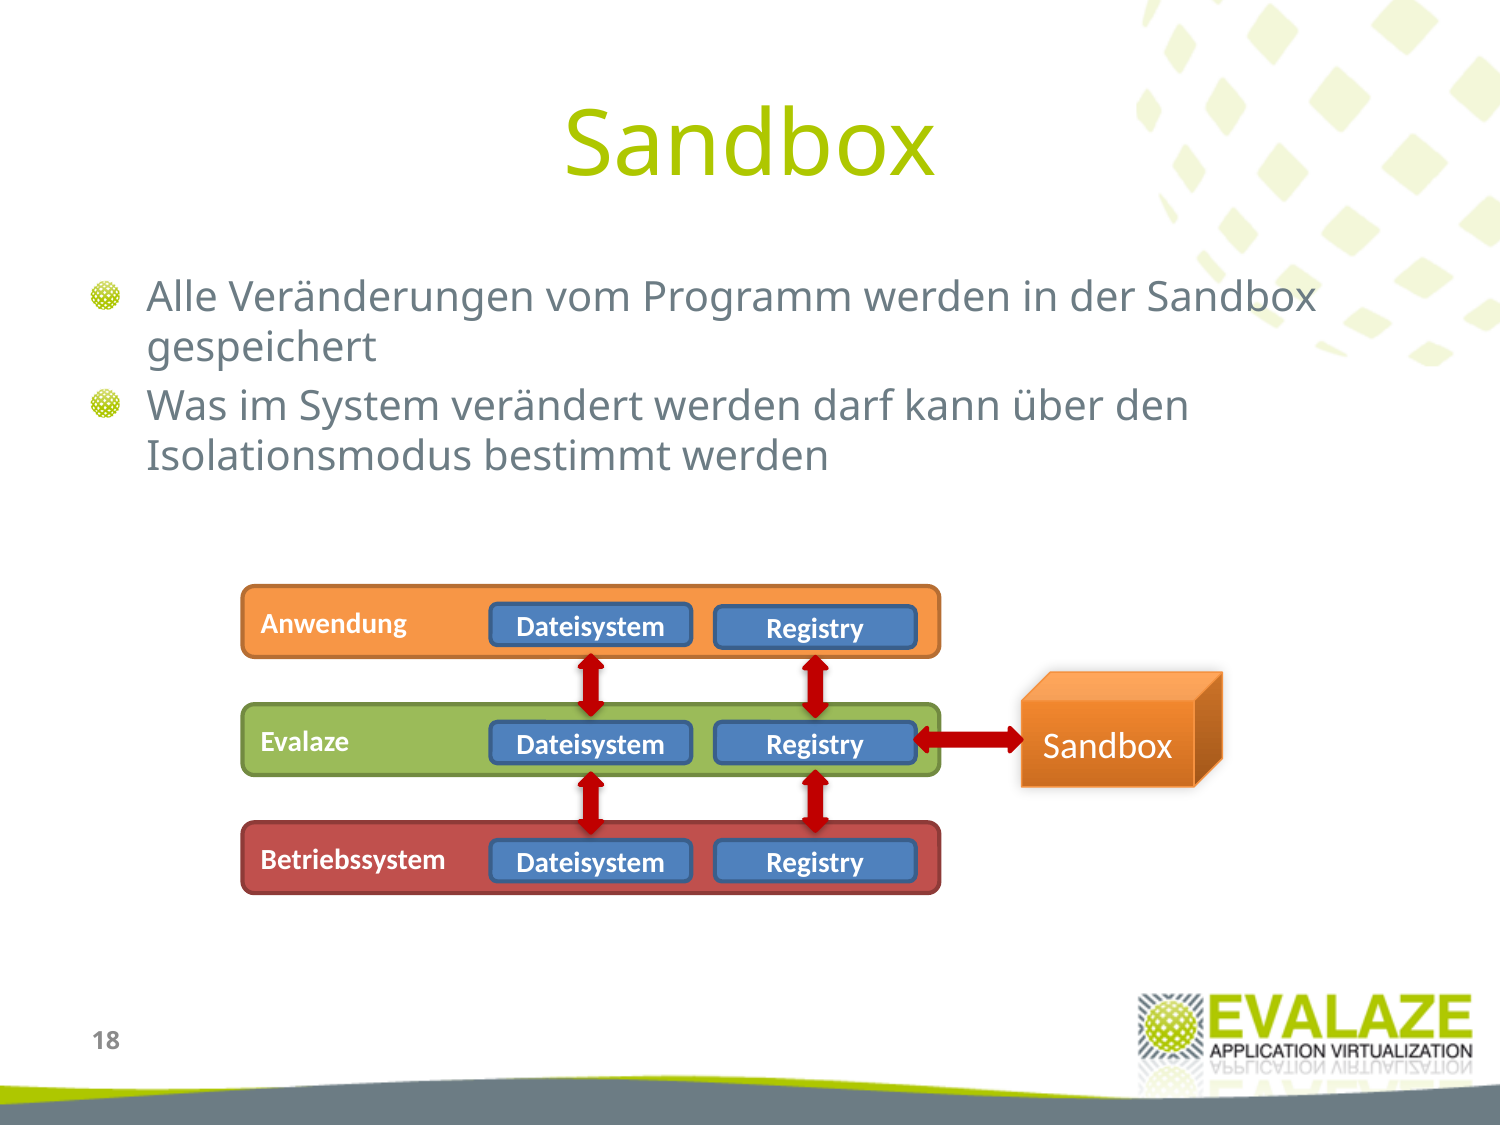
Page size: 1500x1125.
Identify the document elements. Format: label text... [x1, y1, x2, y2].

title Sandbox [75, 45, 1425, 233]
text_box [576, 770, 606, 836]
text_box [801, 653, 830, 720]
slide_number 18 [76, 1011, 160, 1072]
text_box Registry [712, 604, 918, 650]
text_box Evalaze [240, 702, 942, 778]
text_box Dateisystem [488, 837, 694, 884]
text_box Dateisystem [488, 719, 694, 766]
text_box [913, 725, 1024, 754]
picture [0, 0, 1500, 1125]
text_box [576, 652, 606, 718]
text_box Dateisystem [488, 601, 694, 648]
text_box [801, 768, 830, 834]
text_box Anwendung [240, 583, 942, 660]
text_box Registry [712, 837, 918, 884]
list Alle Veränderungen vom Programm werden in der Sandbox gespeichert Was im System verändert werden darf kann über den Isolationsmodus bestimmt werden [75, 262, 1425, 528]
text_box Registry [712, 719, 918, 766]
text_box Sandbox [1020, 671, 1224, 788]
text_box Betriebssystem [240, 820, 942, 896]
